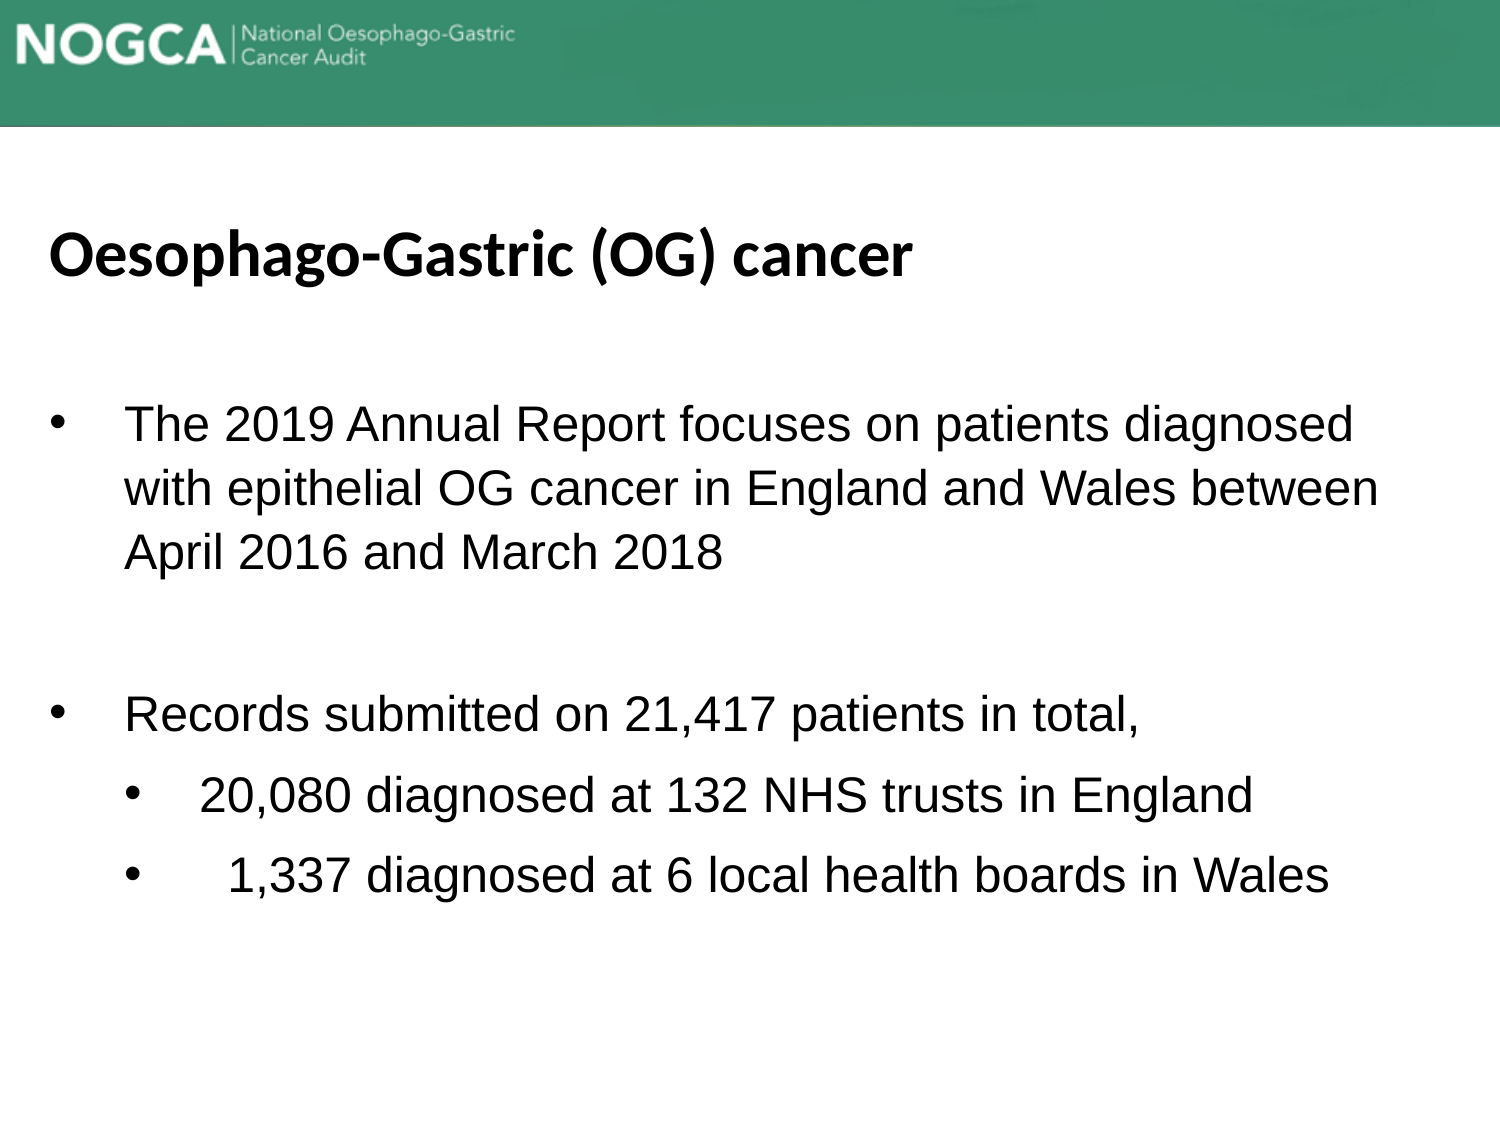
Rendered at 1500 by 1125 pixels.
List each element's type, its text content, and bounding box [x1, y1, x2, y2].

text_box Oesophago-Gastric (OG) cancer The 2019 Annual Report focuses on patients diagnosed with epithelial OG cancer in England and Wales between April 2016 and March 2018 Records submitted on 21,417 patients in total, 20,080 diagnosed at 132 NHS trusts in England 1,337 diagnosed at 6 local health boards in Wales [34, 196, 1466, 911]
picture [0, 0, 1500, 127]
